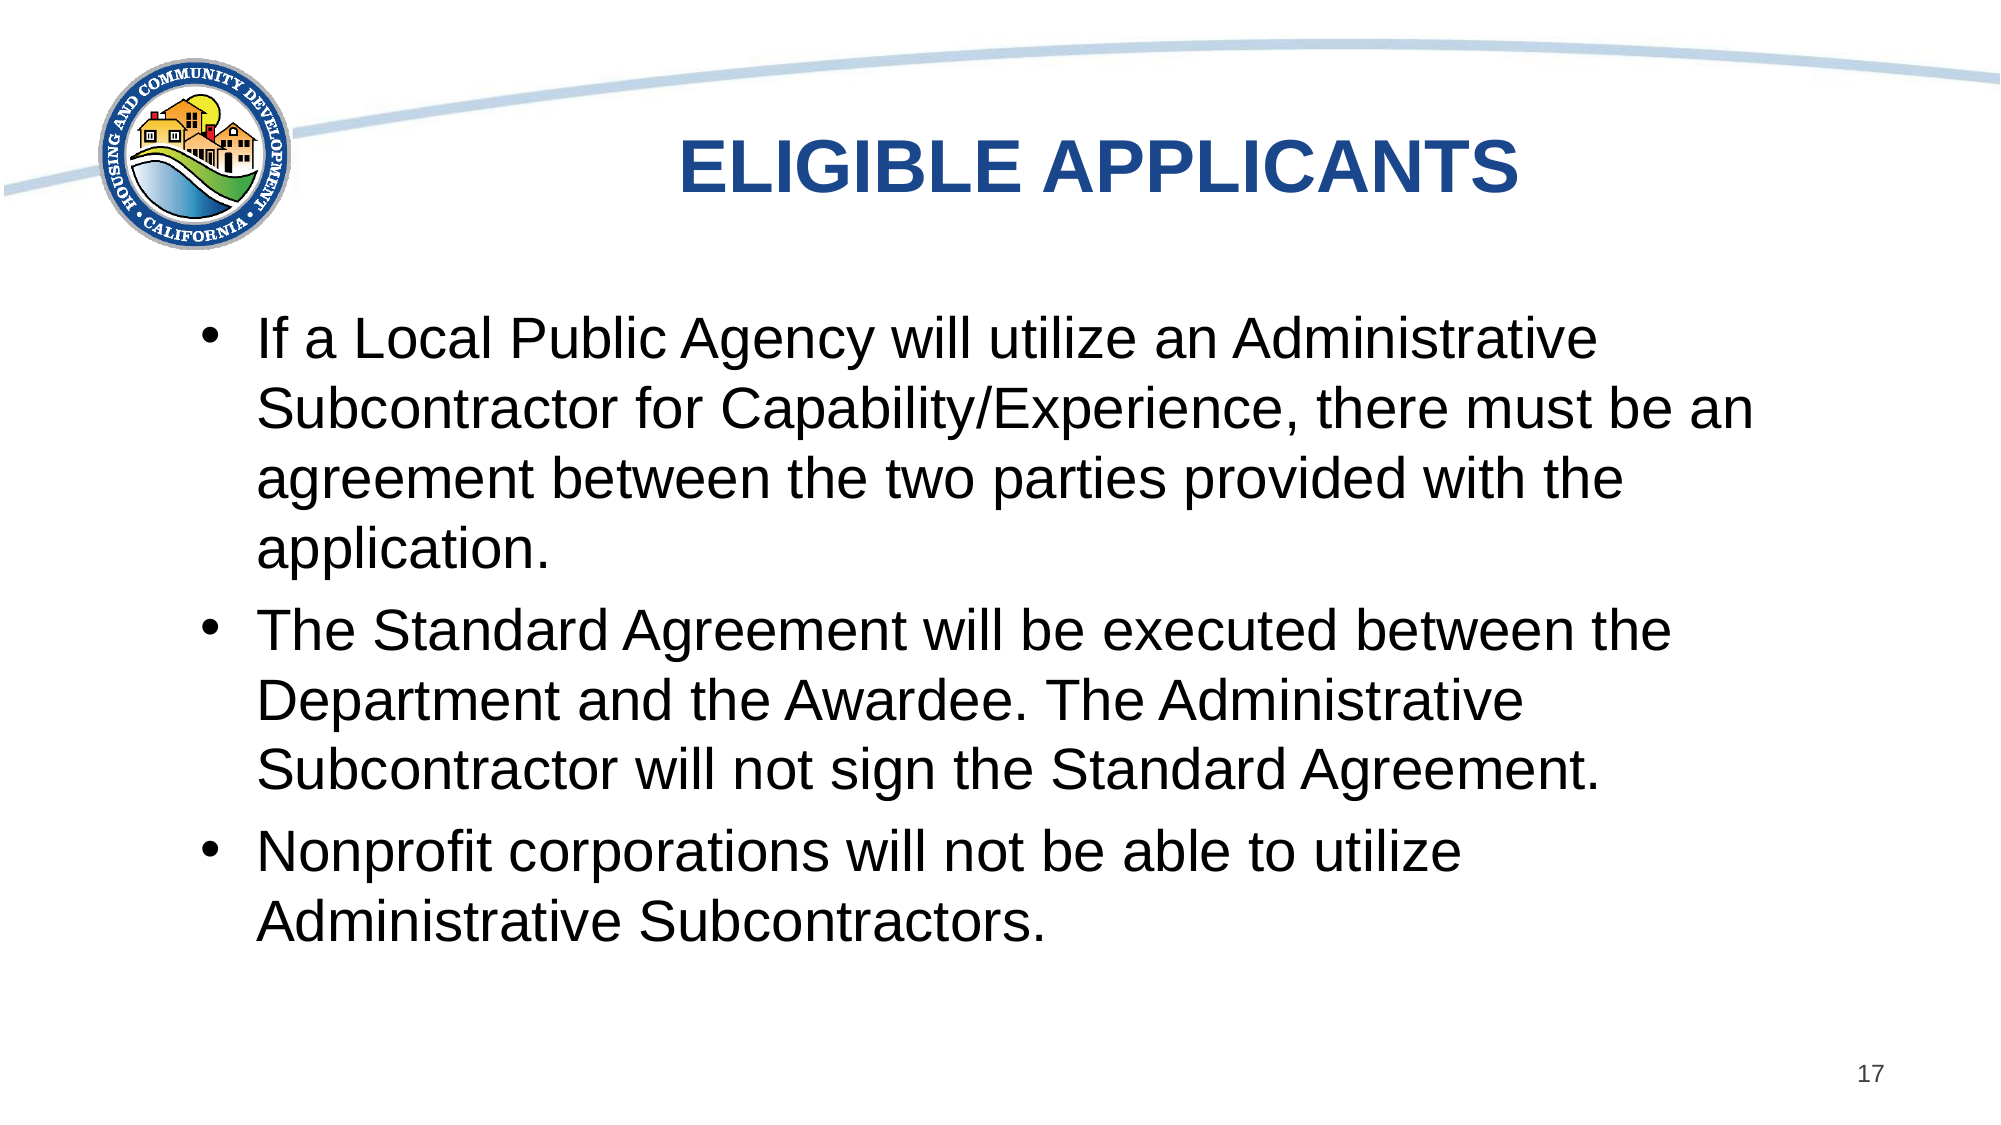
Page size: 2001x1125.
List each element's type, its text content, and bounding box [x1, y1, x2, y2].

slide_number 17 [1433, 1042, 1900, 1103]
picture [4, 19, 2000, 250]
title ELIGIBLE APPLICANTS [383, 75, 1817, 250]
list If a Local Public Agency will utilize an Administrative Subcontractor for Capability/Experience, there must be an agreement between the two parties provided with the application. The Standard Agreement will be executed between the Department and the Awardee. The Administrative Subcontractor will not sign the Standard Agreement. Nonprofit corporations will not be able to utilize Administrative Subcontractors. [200, 299, 1817, 1125]
